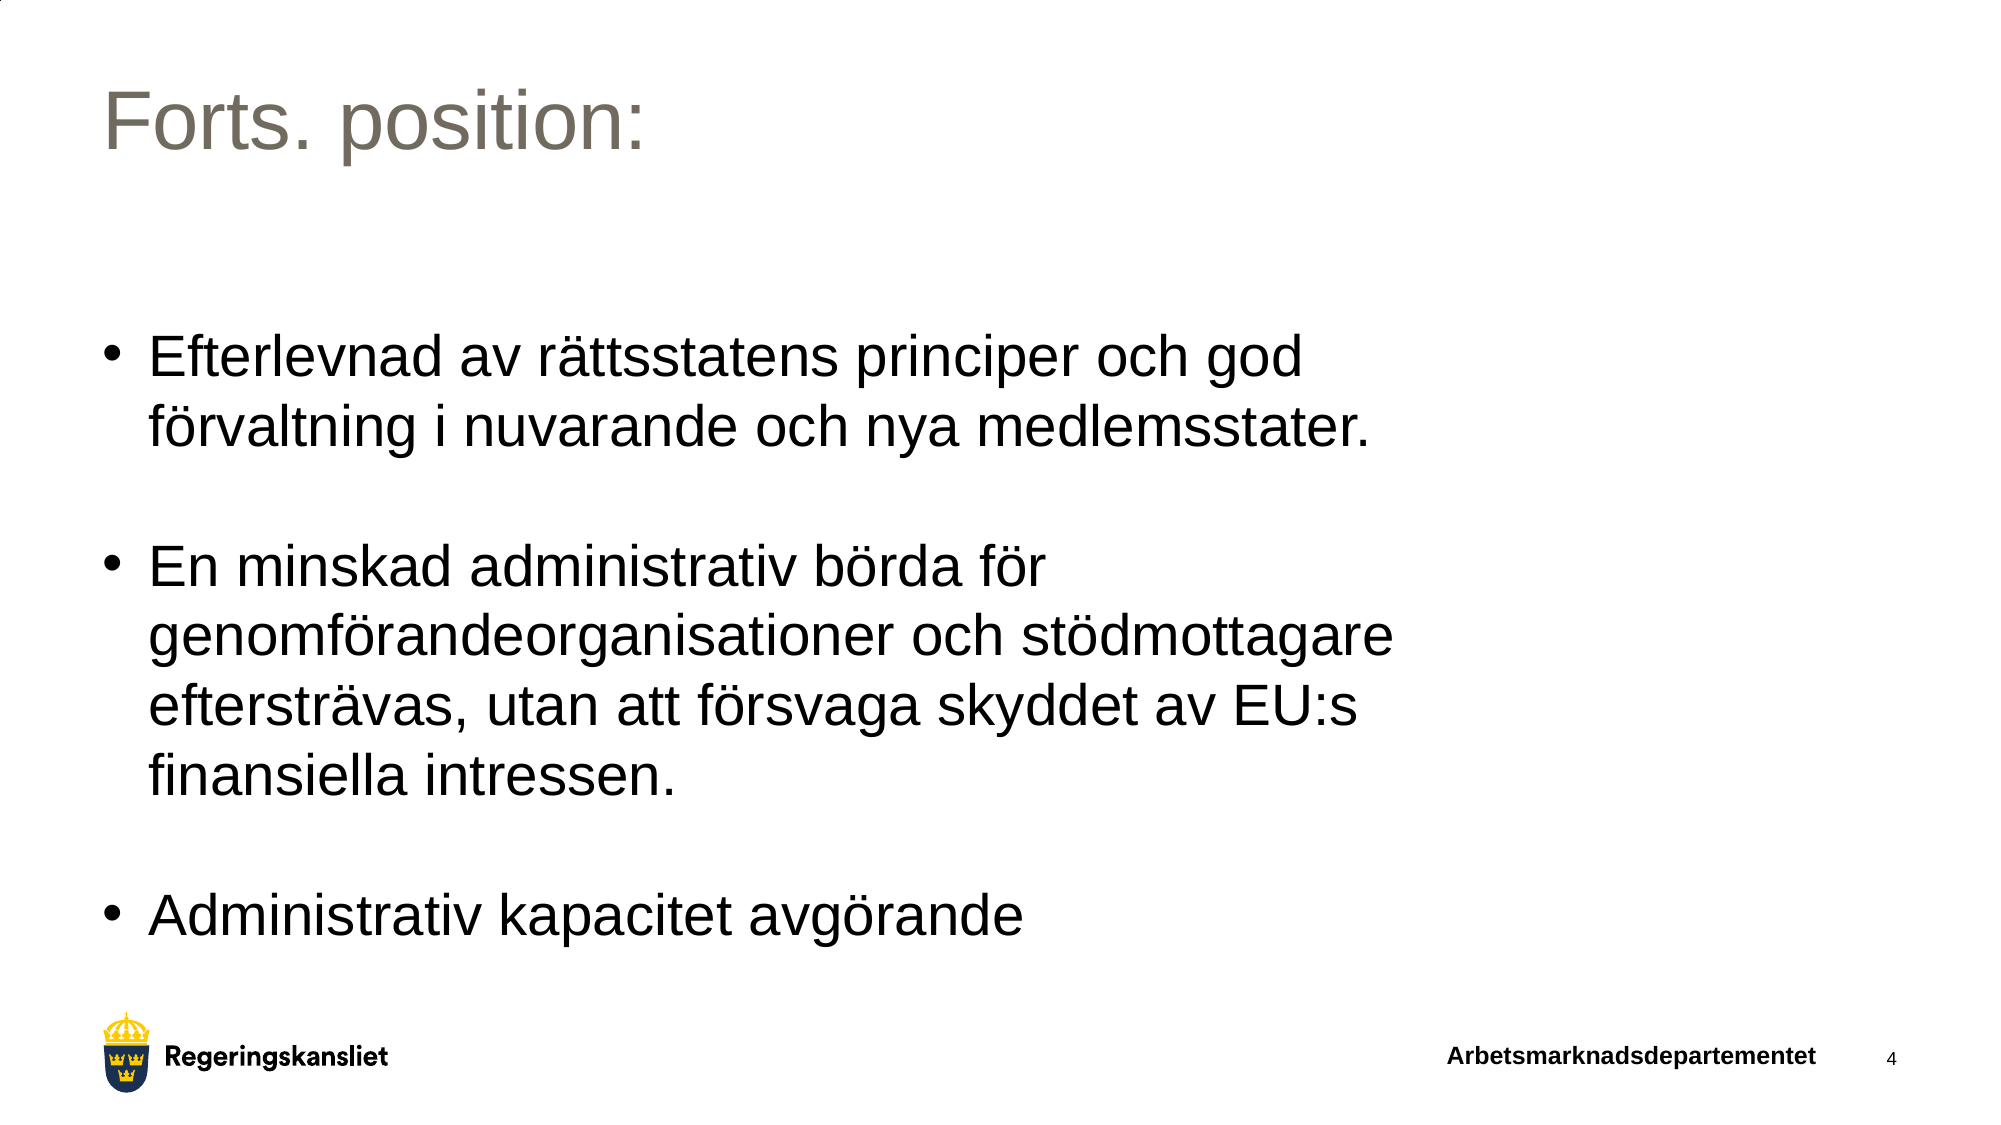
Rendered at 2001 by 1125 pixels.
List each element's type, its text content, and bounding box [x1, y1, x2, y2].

footer Arbetsmarknadsdepartementet [494, 1034, 1817, 1070]
list Efterlevnad av rättsstatens principer och god förvaltning i nuvarande och nya medlemsstater. En minskad administrativ börda för genomförandeorganisationer och stödmottagare eftersträvas, utan att försvaga skyddet av EU:s finansiella intressen. Administrativ kapacitet avgörande [102, 310, 1980, 988]
title Forts. position: [102, 59, 1898, 228]
slide_number 4 [1817, 1034, 1898, 1070]
